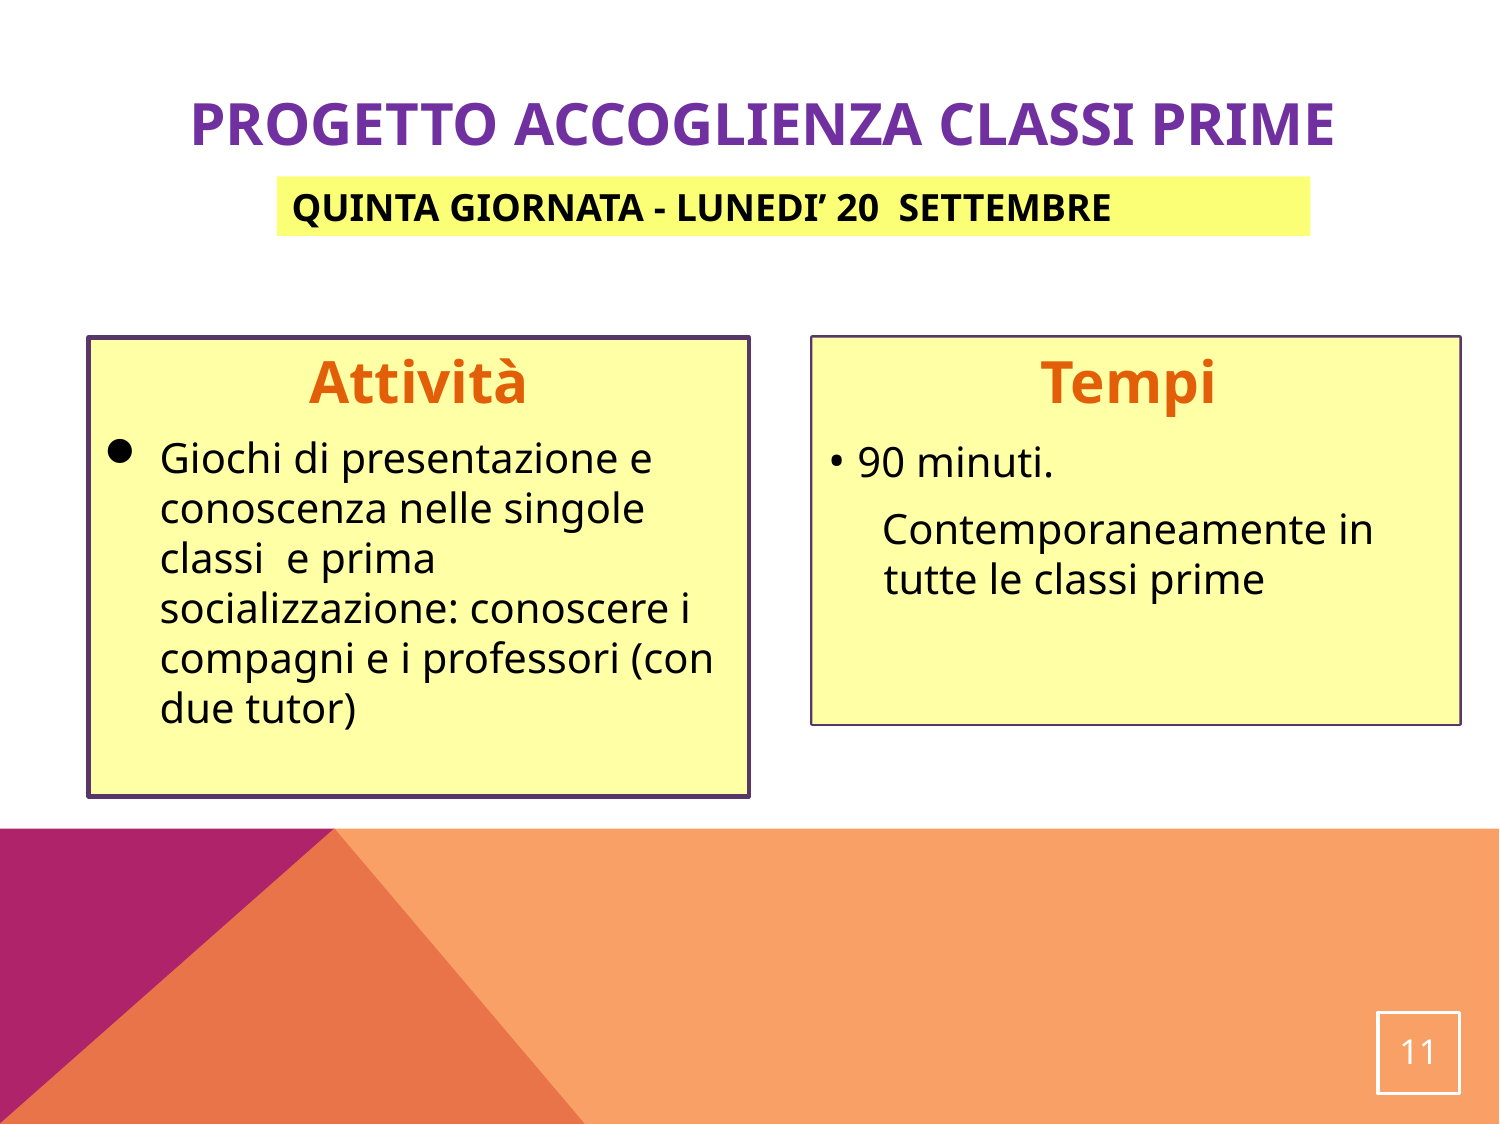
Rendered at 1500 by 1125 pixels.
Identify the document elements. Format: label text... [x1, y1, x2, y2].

text_box Tempi • 90 minuti. Contemporaneamente in tutte le classi prime [812, 337, 1460, 724]
text_box Attività Giochi di presentazione e conoscenza nelle singole classi e prima socializzazione: conoscere i compagni e i professori (con due tutor) [88, 337, 749, 799]
text_box Progetto Accoglienza classi prime [147, 59, 1378, 236]
text_box 11 [1378, 1012, 1460, 1094]
text_box QUINTA giornata - LUNEDI’ 20 SETTEMBRE [276, 176, 1311, 236]
